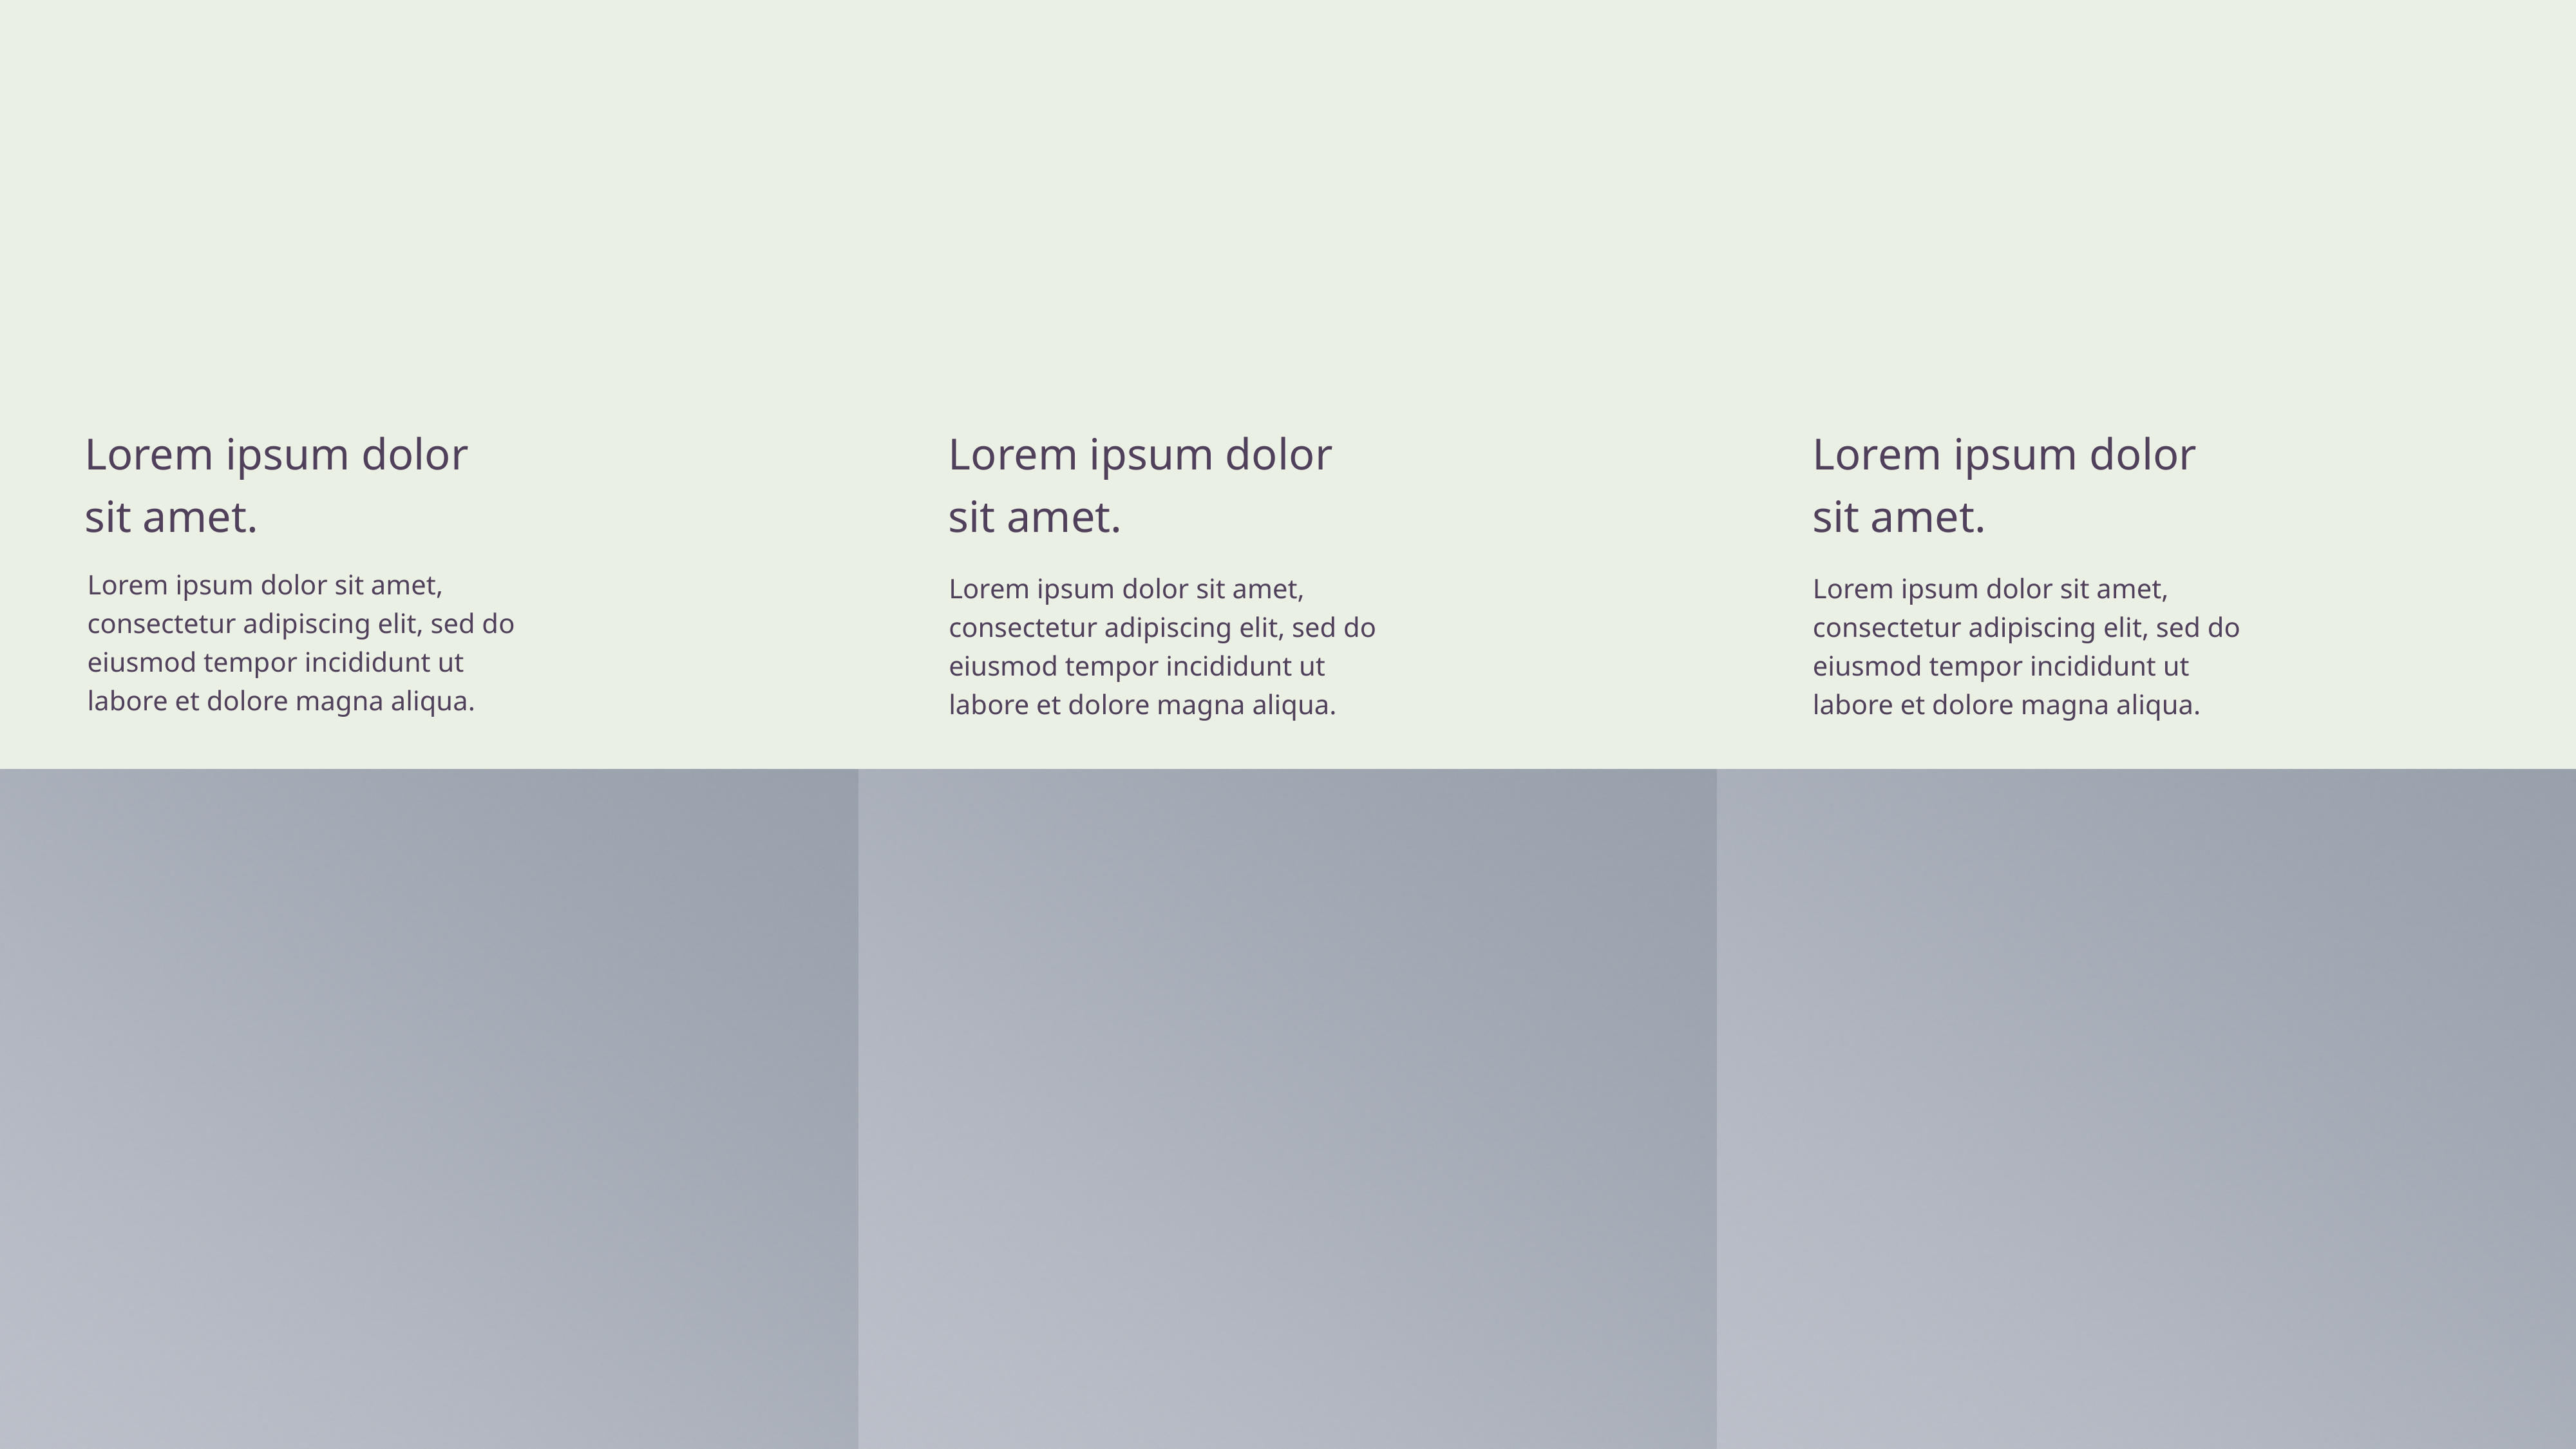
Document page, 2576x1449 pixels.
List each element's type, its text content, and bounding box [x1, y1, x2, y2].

text_box Lorem ipsum dolor sit amet. [945, 413, 1503, 568]
picture [0, 768, 2576, 1449]
text_box Lorem ipsum dolor sit amet, consectetur adipiscing elit, sed do eiusmod tempor incididunt ut labore et dolore magna aliqua. [1810, 568, 2264, 748]
text_box Lorem ipsum dolor sit amet, consectetur adipiscing elit, sed do eiusmod tempor incididunt ut labore et dolore magna aliqua. [84, 568, 538, 744]
text_box Lorem ipsum dolor sit amet. [1809, 413, 2367, 568]
text_box Lorem ipsum dolor sit amet. [81, 413, 639, 568]
text_box Lorem ipsum dolor sit amet, consectetur adipiscing elit, sed do eiusmod tempor incididunt ut labore et dolore magna aliqua. [945, 568, 1400, 748]
